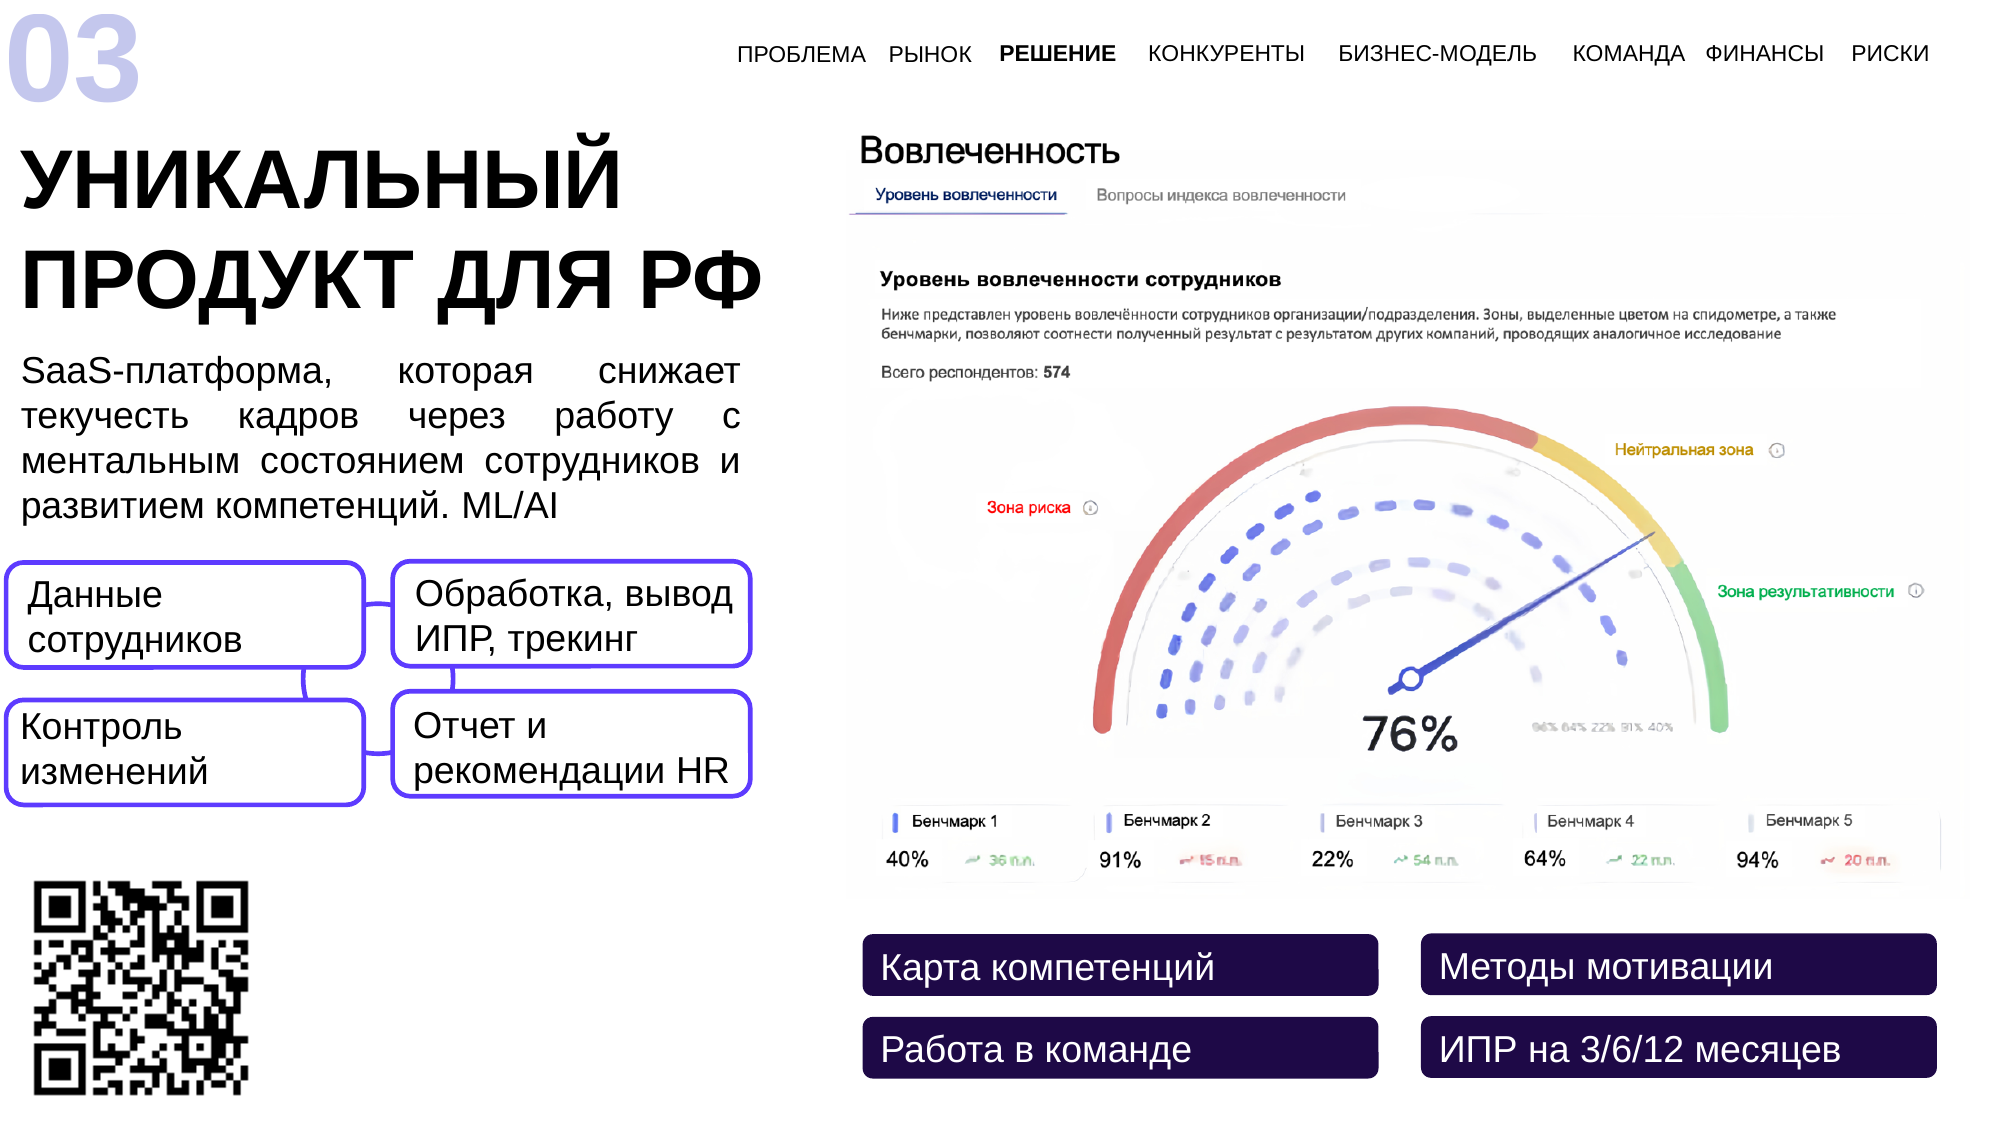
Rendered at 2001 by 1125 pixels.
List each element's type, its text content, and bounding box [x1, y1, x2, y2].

text_box УНИКАЛЬНЫЙ ПРОДУКТ ДЛЯ РФ [6, 117, 846, 333]
text_box 03 [0, 0, 159, 134]
text_box Работа в команде [861, 1015, 1380, 1080]
text_box Методы мотивации [1419, 932, 1938, 997]
text_box БИЗНЕС-МОДЕЛЬ [1323, 30, 1553, 74]
text_box [5, 565, 12, 665]
text_box РЫНОК [873, 31, 984, 74]
text_box Контроль изменений [5, 694, 364, 800]
text_box Карта компетенций [861, 933, 1380, 997]
text_box РЕШЕНИЕ [984, 30, 1132, 74]
text_box Обработка, вывод ИПР, трекинг [399, 561, 758, 666]
text_box [10, 800, 360, 806]
text_box [302, 602, 455, 755]
text_box ФИНАНСЫ [1690, 30, 1836, 74]
text_box SaaS-платформа, которая снижает текучесть кадров через работу с ментальным состоянием сотрудников и развитием компетенций. ML/AI [6, 338, 756, 533]
text_box [391, 694, 398, 793]
text_box Отчет и рекомендации HR [398, 693, 757, 799]
text_box КОМАНДА [1557, 30, 1690, 74]
text_box РИСКИ [1836, 30, 1945, 74]
picture [5, 852, 278, 1125]
picture [846, 117, 1970, 899]
text_box ПРОБЛЕМА [722, 31, 873, 74]
text_box КОНКУРЕНТЫ [1133, 30, 1321, 74]
text_box Данные сотрудников [12, 562, 304, 668]
text_box [391, 564, 399, 664]
text_box [18, 561, 365, 669]
text_box ИПР на 3/6/12 месяцев [1419, 1015, 1938, 1079]
